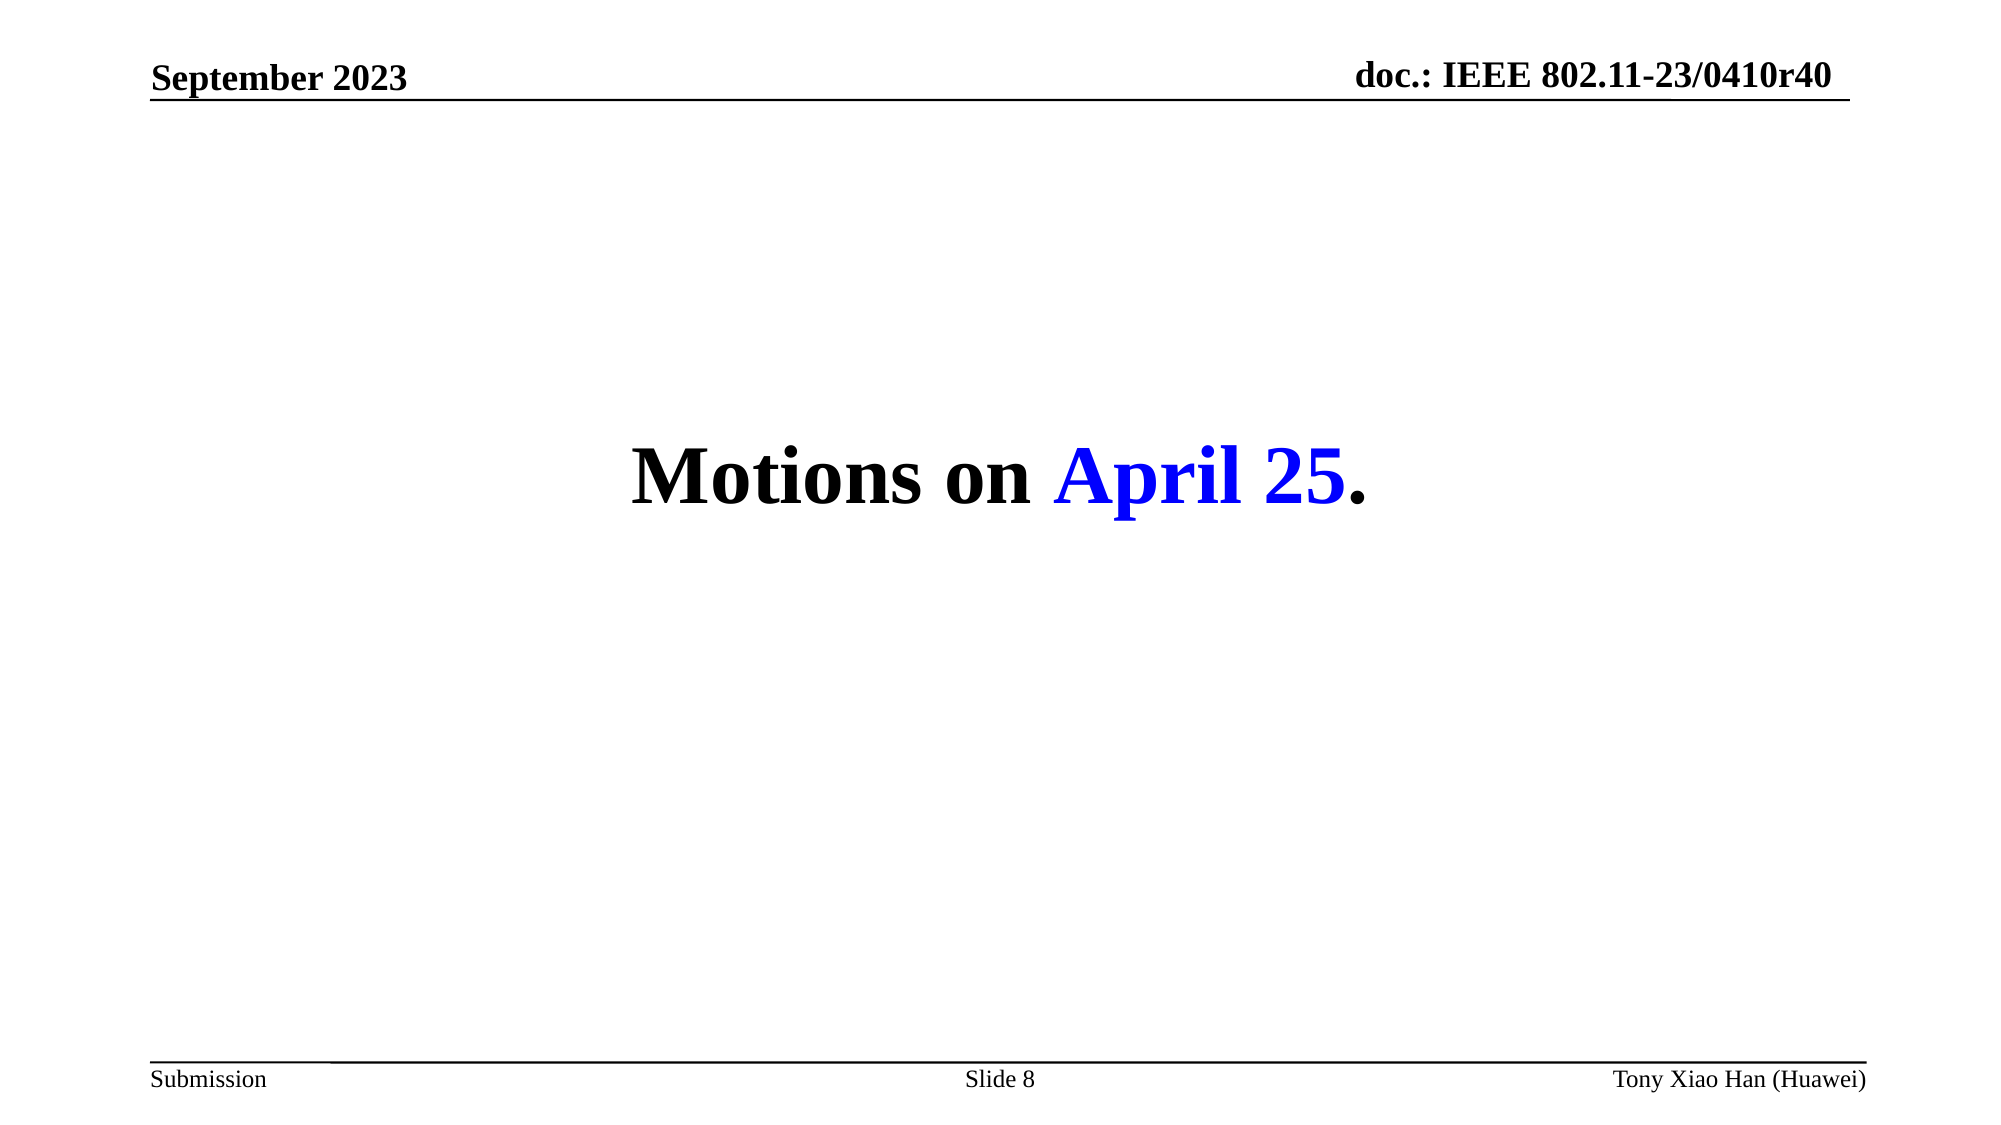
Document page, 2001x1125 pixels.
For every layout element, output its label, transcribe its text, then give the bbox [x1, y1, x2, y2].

text_box Motions on April 25. [362, 412, 1638, 950]
